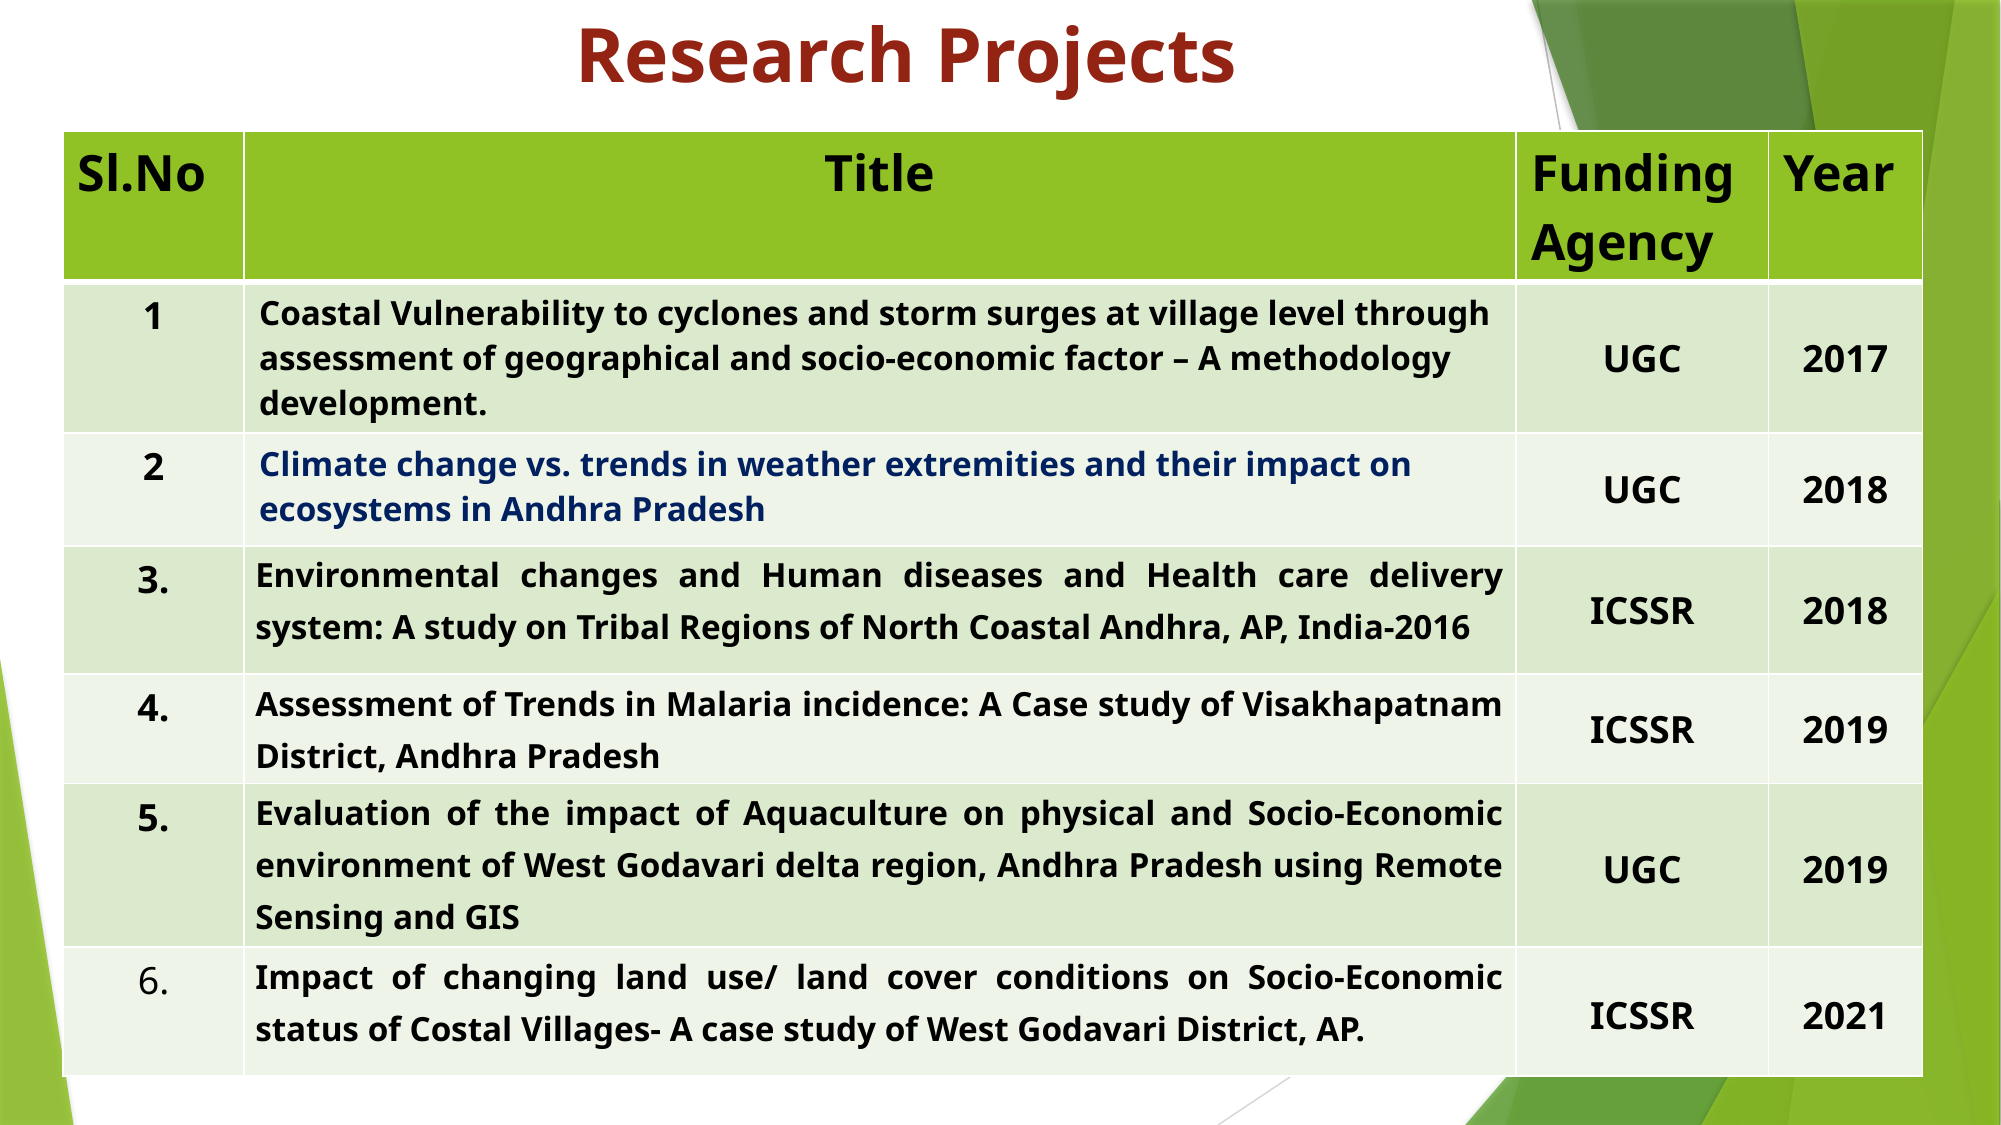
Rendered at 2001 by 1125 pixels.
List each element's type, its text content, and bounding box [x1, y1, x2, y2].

table_cell 5. [64, 784, 243, 946]
table_cell Impact of changing land use/ land cover conditions on Socio-Economic status of Costal Villages- A case study of West Godavari District, AP. [245, 948, 1515, 1075]
table_cell UGC [1517, 285, 1768, 432]
table_cell 2019 [1769, 784, 1922, 946]
table_header Year [1769, 132, 1922, 279]
table_cell ICSSR [1517, 547, 1768, 673]
table_cell Climate change vs. trends in weather extremities and their impact on ecosystems in Andhra Pradesh [245, 434, 1515, 545]
table_header Sl.No [64, 132, 243, 279]
title Research Projects [423, 0, 1389, 107]
table_cell UGC [1517, 434, 1768, 545]
table_cell 4. [64, 675, 243, 783]
table_cell ICSSR [1517, 948, 1768, 1075]
table_cell 3. [64, 547, 243, 673]
table_header Title [245, 132, 1515, 279]
table_cell 1 [64, 285, 243, 432]
table_cell Coastal Vulnerability to cyclones and storm surges at village level through assessment of geographical and socio-economic factor – A methodology development. [245, 285, 1515, 432]
table_cell 2017 [1769, 285, 1922, 432]
table_cell 2018 [1769, 547, 1922, 673]
table_header Funding Agency [1517, 132, 1768, 279]
table_cell 6. [64, 948, 243, 1075]
table_cell 2021 [1769, 948, 1922, 1075]
table_cell ICSSR [1517, 675, 1768, 783]
table_cell Evaluation of the impact of Aquaculture on physical and Socio-Economic environment of West Godavari delta region, Andhra Pradesh using Remote Sensing and GIS [245, 784, 1515, 946]
table_cell Environmental changes and Human diseases and Health care delivery system: A study on Tribal Regions of North Coastal Andhra, AP, India-2016 [245, 547, 1515, 673]
table_cell 2 [64, 434, 243, 545]
table_cell Assessment of Trends in Malaria incidence: A Case study of Visakhapatnam District, Andhra Pradesh [245, 675, 1515, 783]
table_cell 2018 [1769, 434, 1922, 545]
table_cell UGC [1517, 784, 1768, 946]
table_cell 2019 [1769, 675, 1922, 783]
